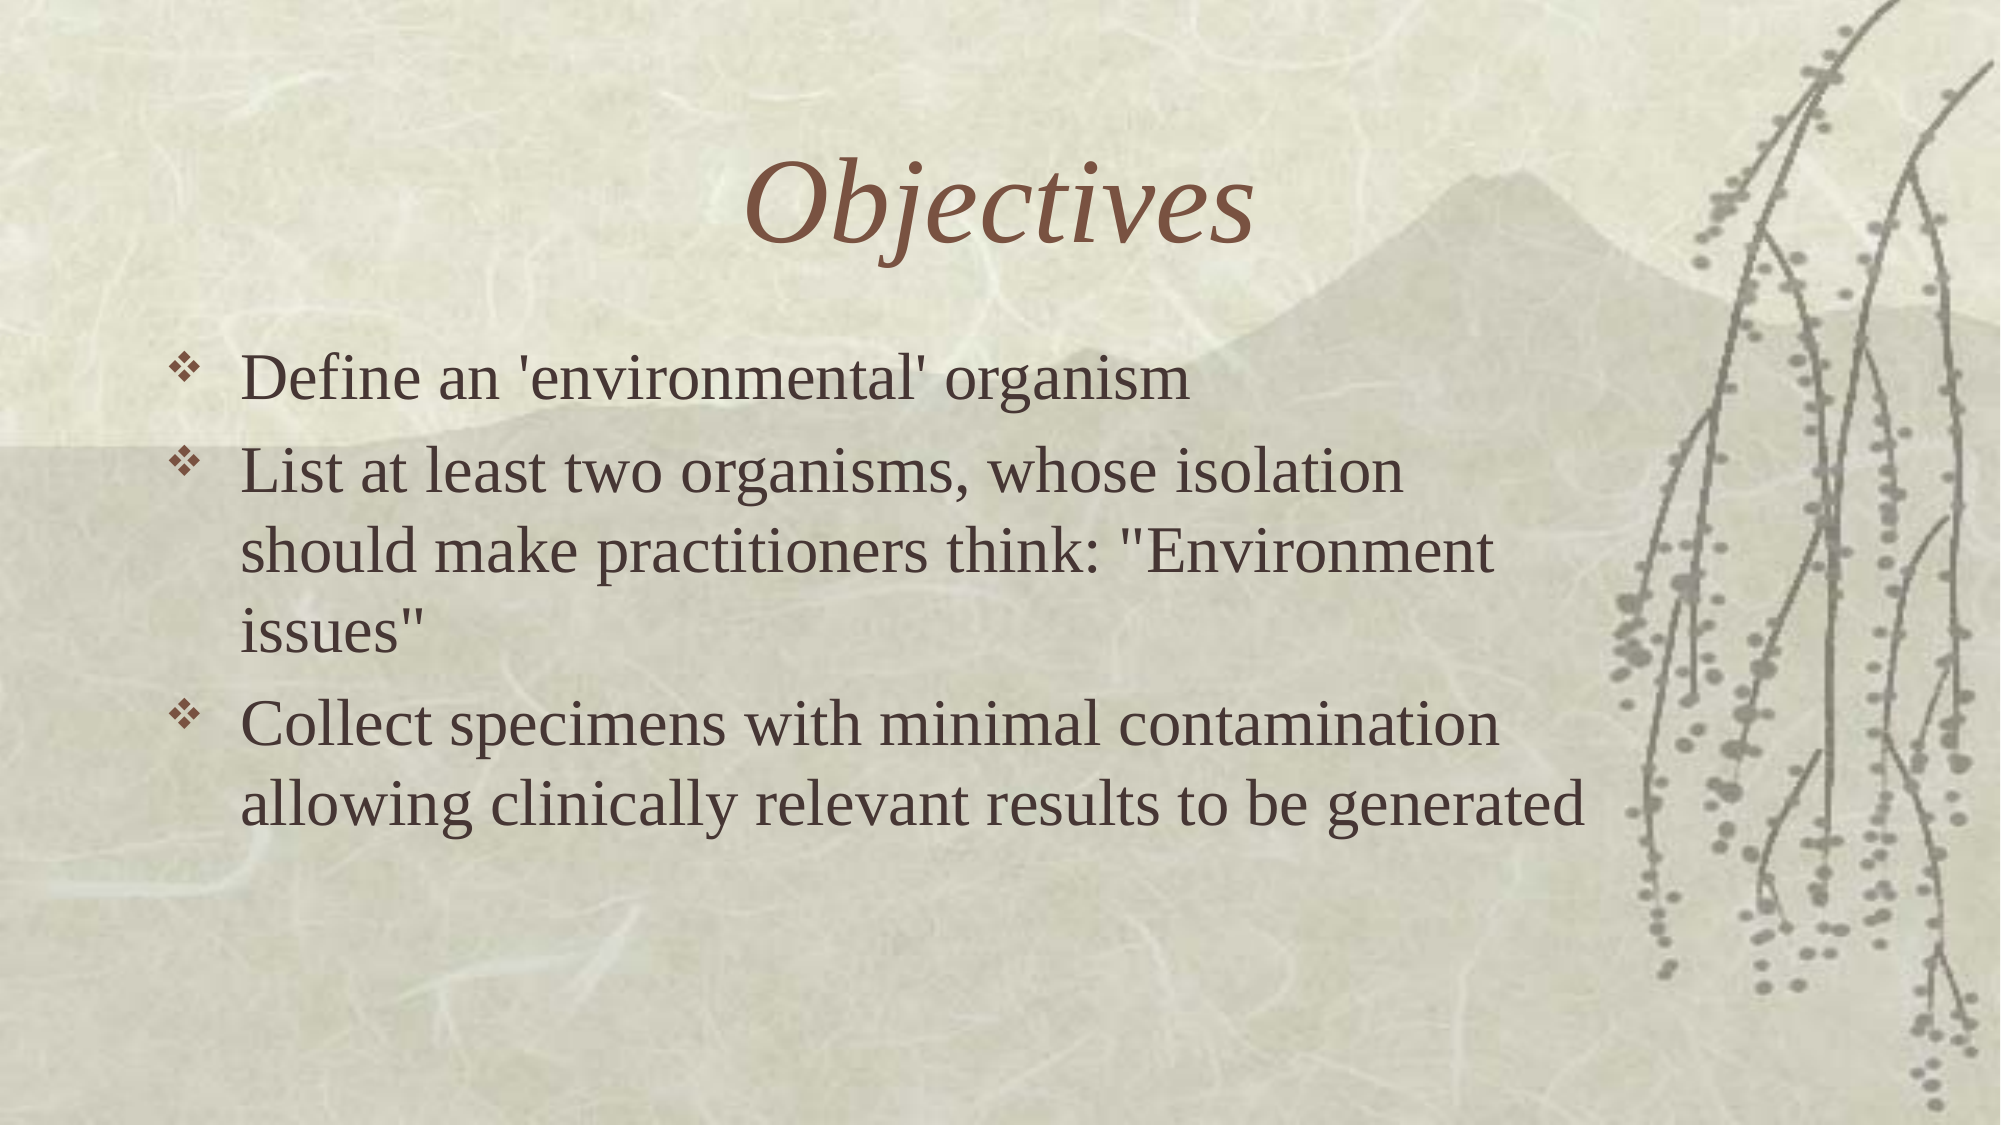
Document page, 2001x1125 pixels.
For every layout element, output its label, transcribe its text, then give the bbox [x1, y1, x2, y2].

picture [0, 0, 2001, 1125]
title Objectives [150, 99, 1850, 288]
list Define an 'environmental' organism List at least two organisms, whose isolation should make practitioners think: "Environment issues" Collect specimens with minimal contamination allowing clinically relevant results to be generated [150, 324, 1604, 1000]
